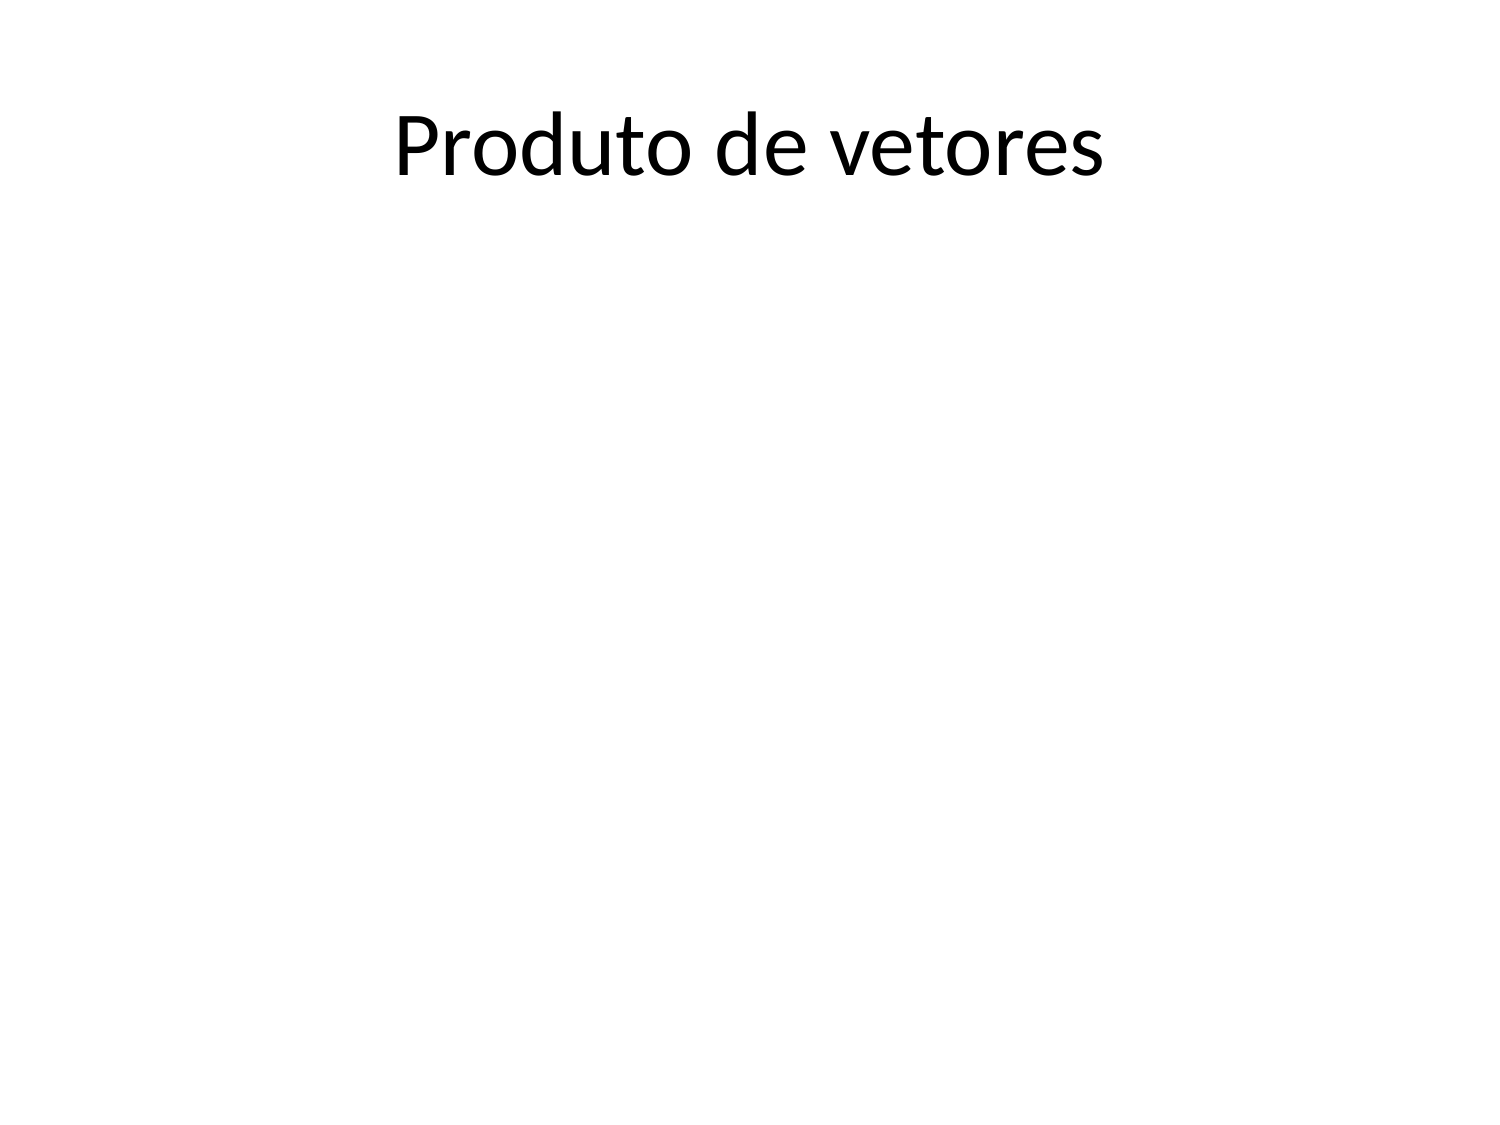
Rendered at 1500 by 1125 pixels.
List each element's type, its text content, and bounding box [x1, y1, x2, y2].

title Produto de vetores [75, 45, 1425, 233]
